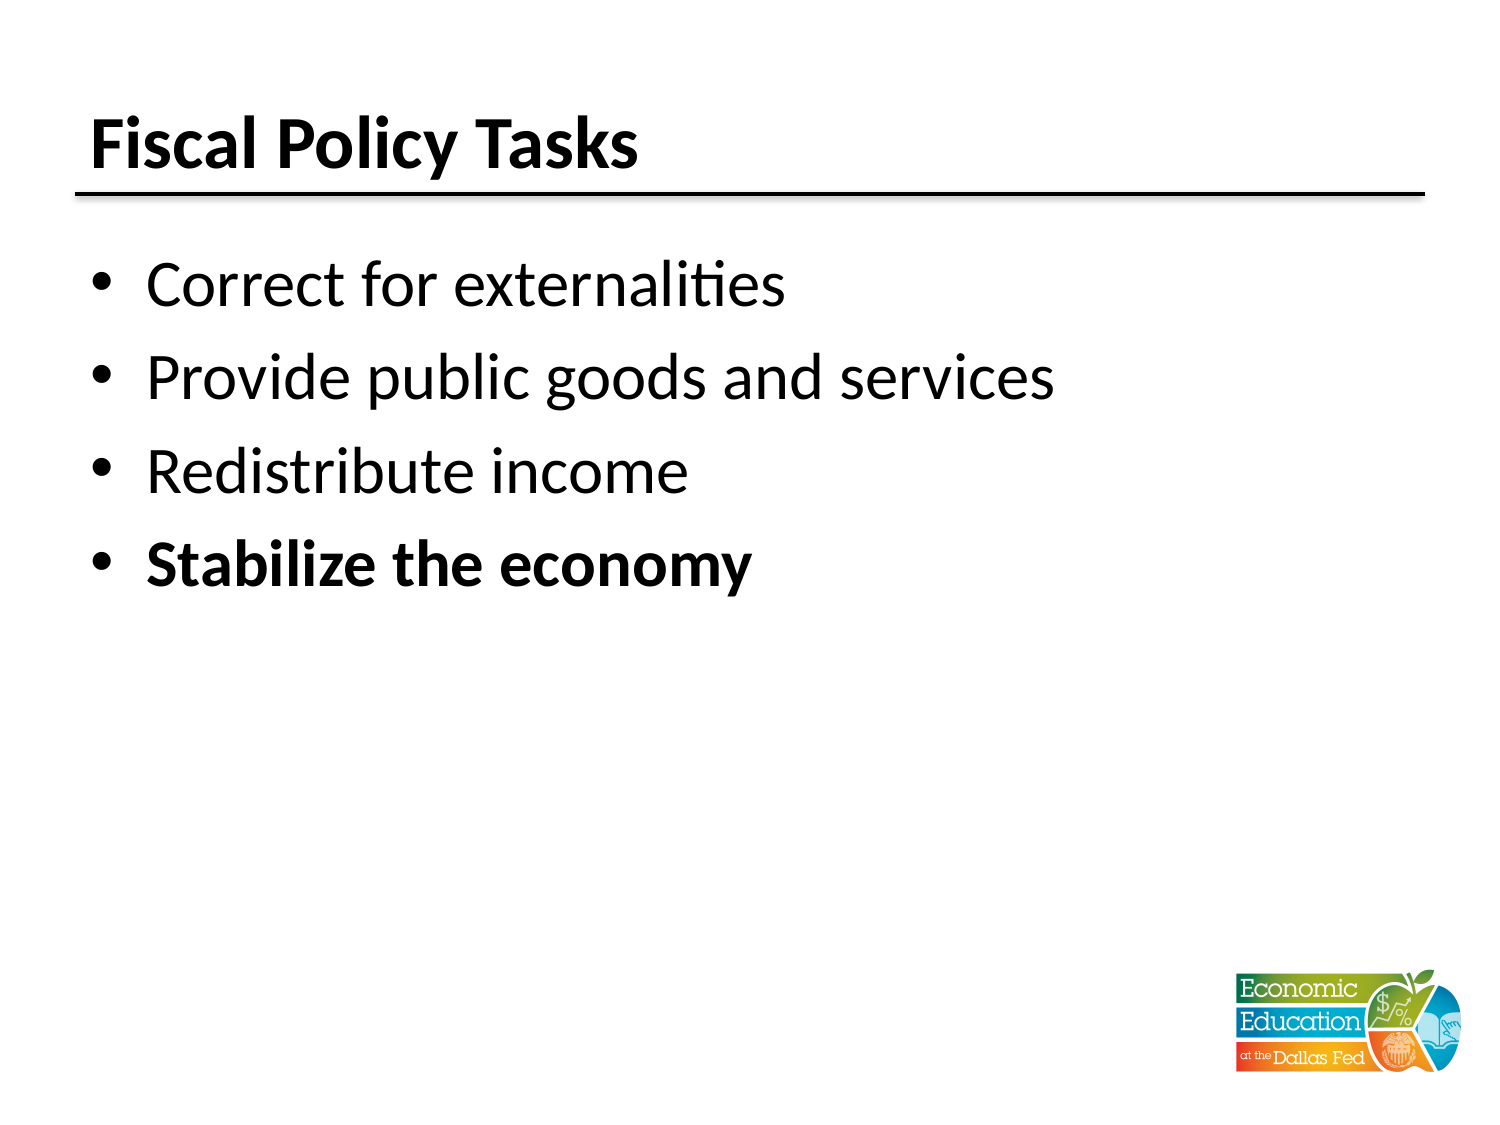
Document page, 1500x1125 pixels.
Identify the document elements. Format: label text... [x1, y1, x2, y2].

list Correct for externalities Provide public goods and services Redistribute income Stabilize the economy [75, 232, 1425, 961]
title Fiscal Policy Tasks [75, 45, 1425, 232]
picture [1229, 964, 1466, 1082]
